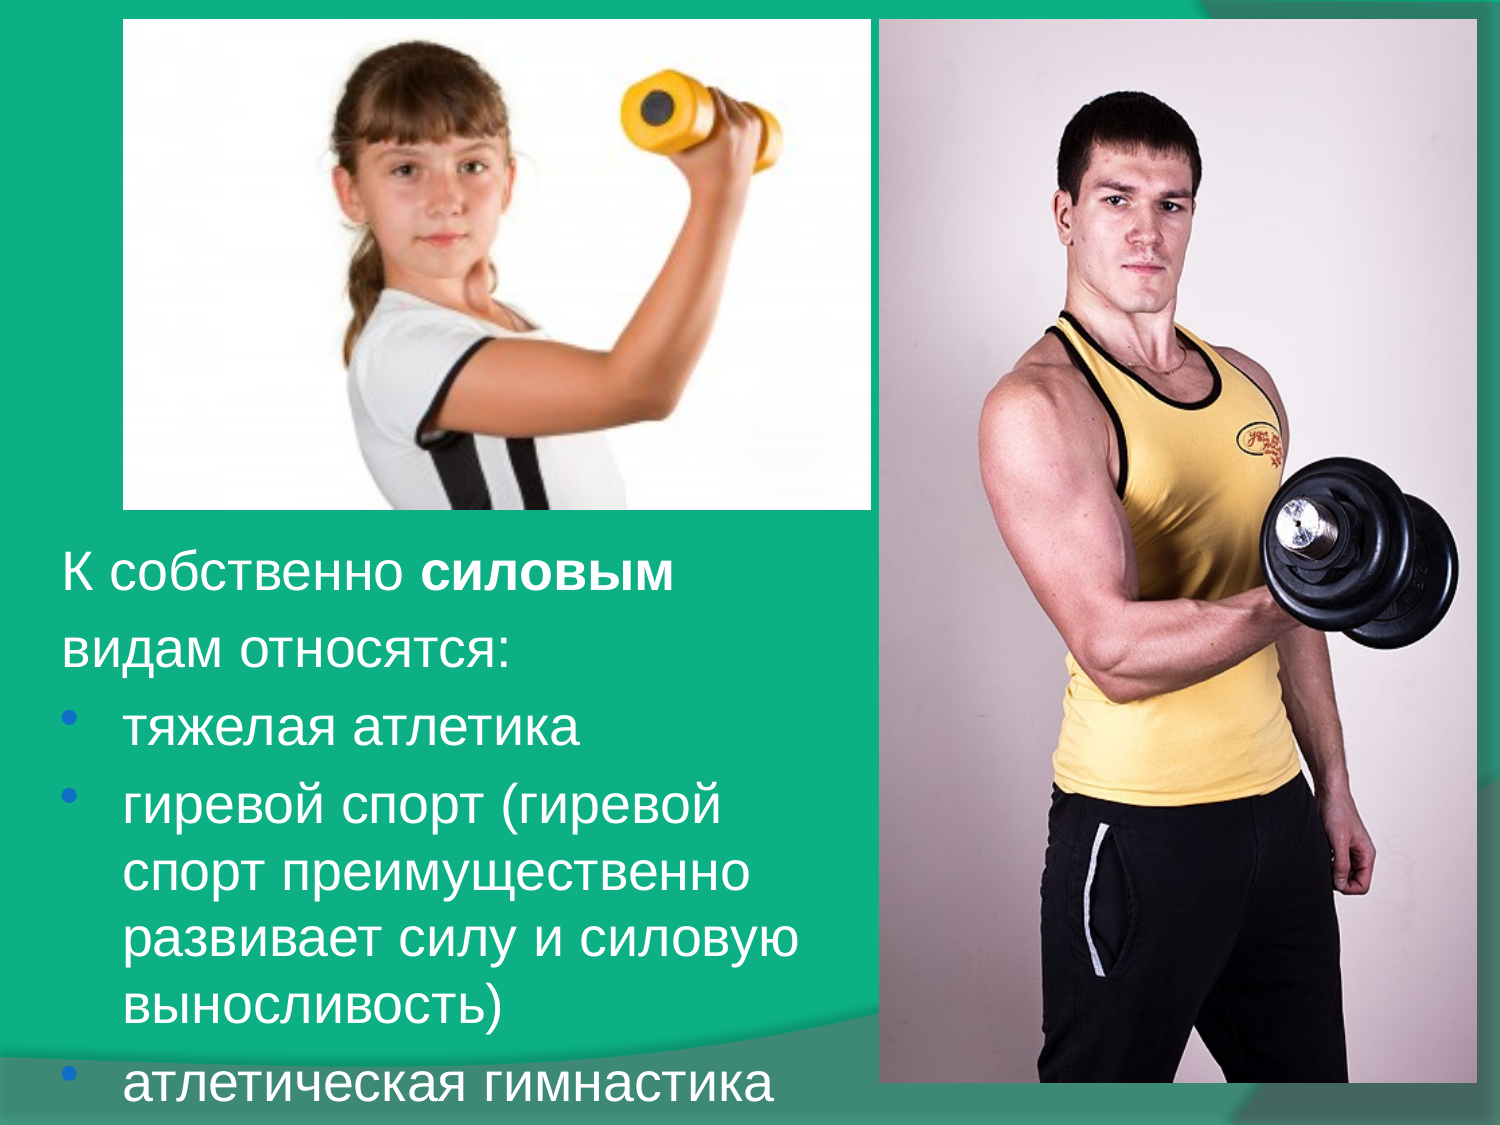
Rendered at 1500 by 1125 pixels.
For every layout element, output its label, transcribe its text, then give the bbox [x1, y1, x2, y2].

picture [123, 18, 871, 511]
list К собственно силовым видам относятся: тяжелая атлетика гиревой спорт (гиревой спорт преимущественно развивает силу и силовую выносливость) атлетическая гимнастика [41, 527, 869, 1125]
picture [879, 18, 1477, 1083]
